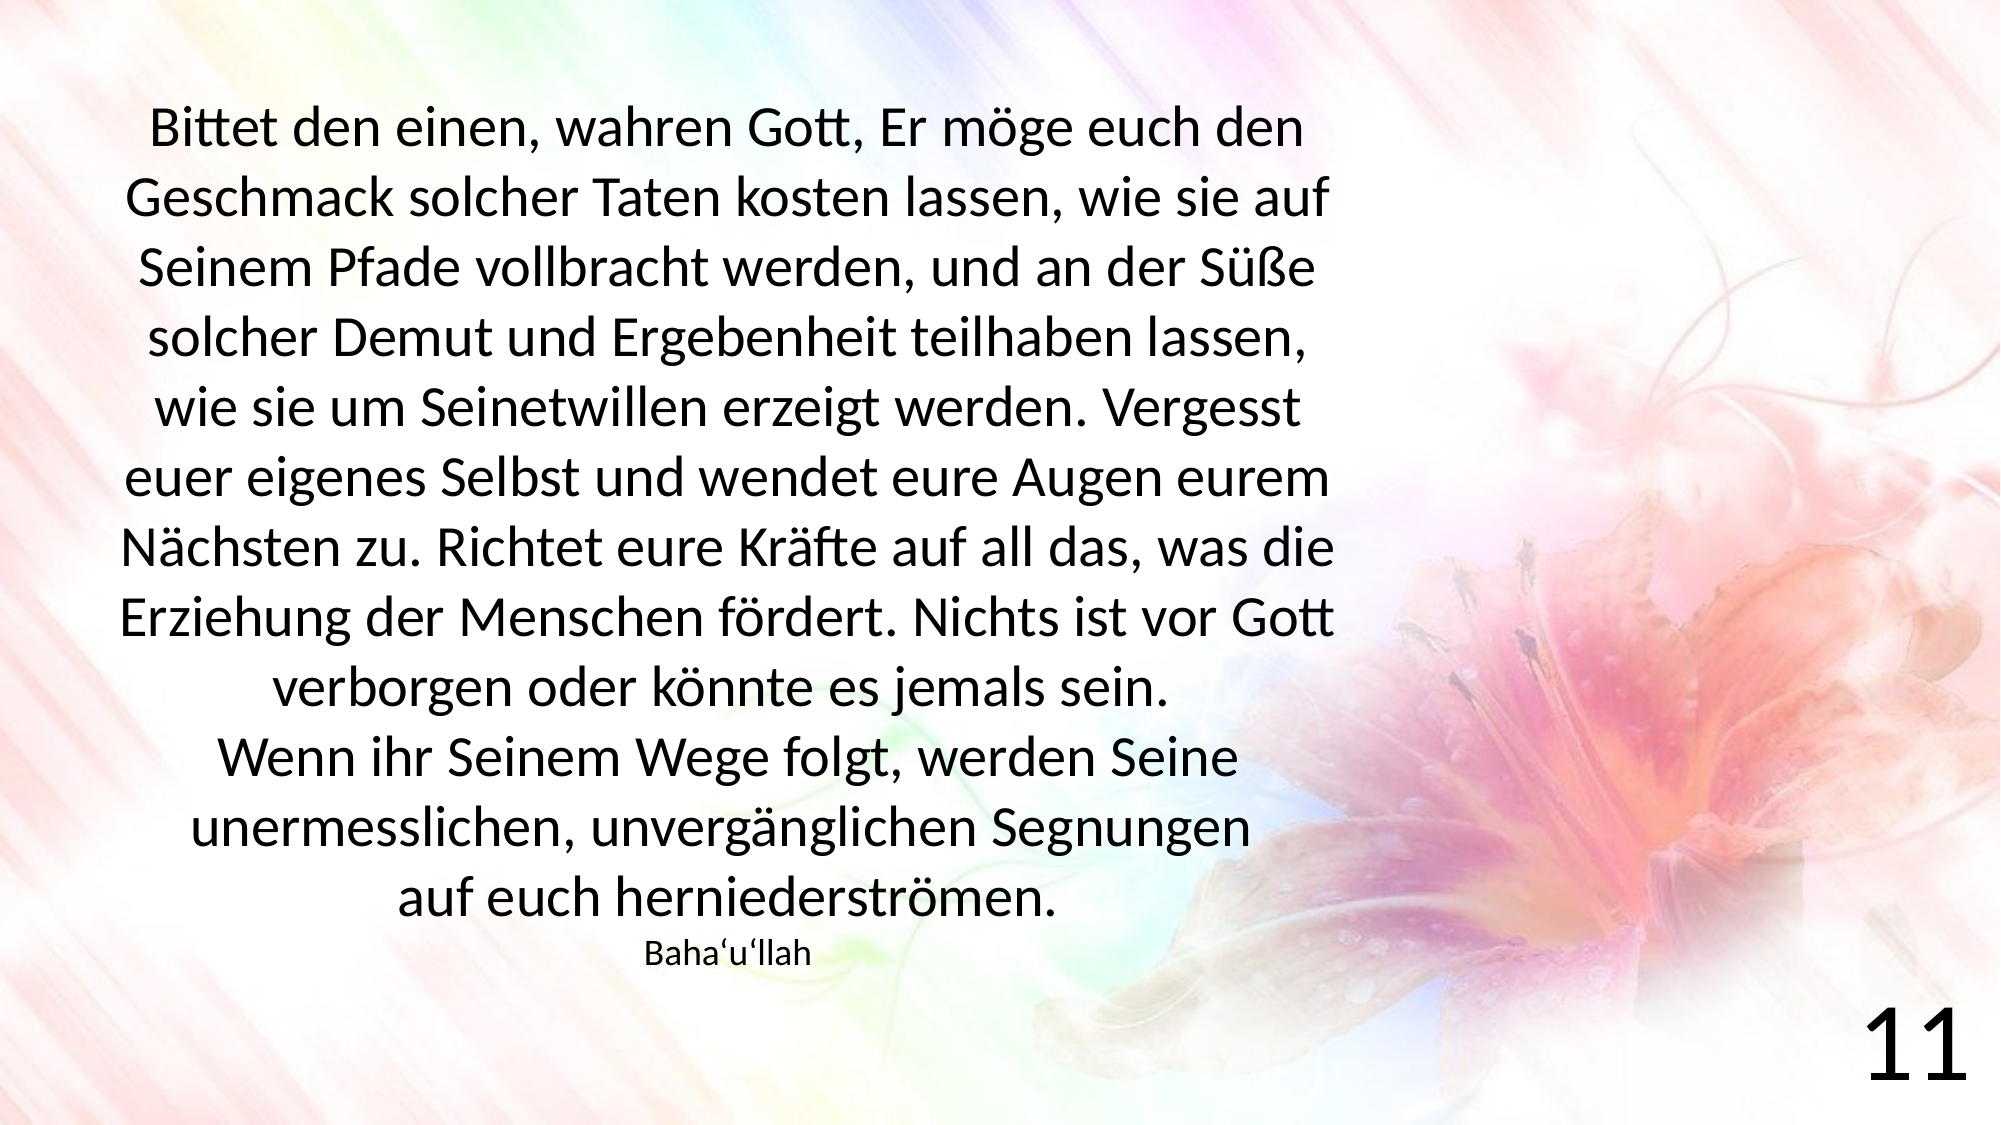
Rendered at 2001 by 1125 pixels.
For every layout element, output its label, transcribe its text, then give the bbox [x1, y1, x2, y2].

picture [0, 0, 2001, 1125]
text_box 11 [1842, 960, 1987, 1110]
text_box Bittet den einen, wahren Gott, Er möge euch den Geschmack solcher Taten kosten lassen, wie sie auf Seinem Pfade vollbracht werden, und an der Süße solcher Demut und Ergebenheit teilhaben lassen, wie sie um Seinetwillen erzeigt werden. Vergesst euer eigenes Selbst und wendet eure Augen eurem Nächsten zu. Richtet eure Kräfte auf all das, was die Erziehung der Menschen fördert. Nichts ist vor Gott verborgen oder könnte es jemals sein. Wenn ihr Seinem Wege folgt, werden Seine unermesslichen, unvergänglichen Segnungen auf euch herniederströmen. Baha‘u‘llah [89, 81, 1368, 981]
